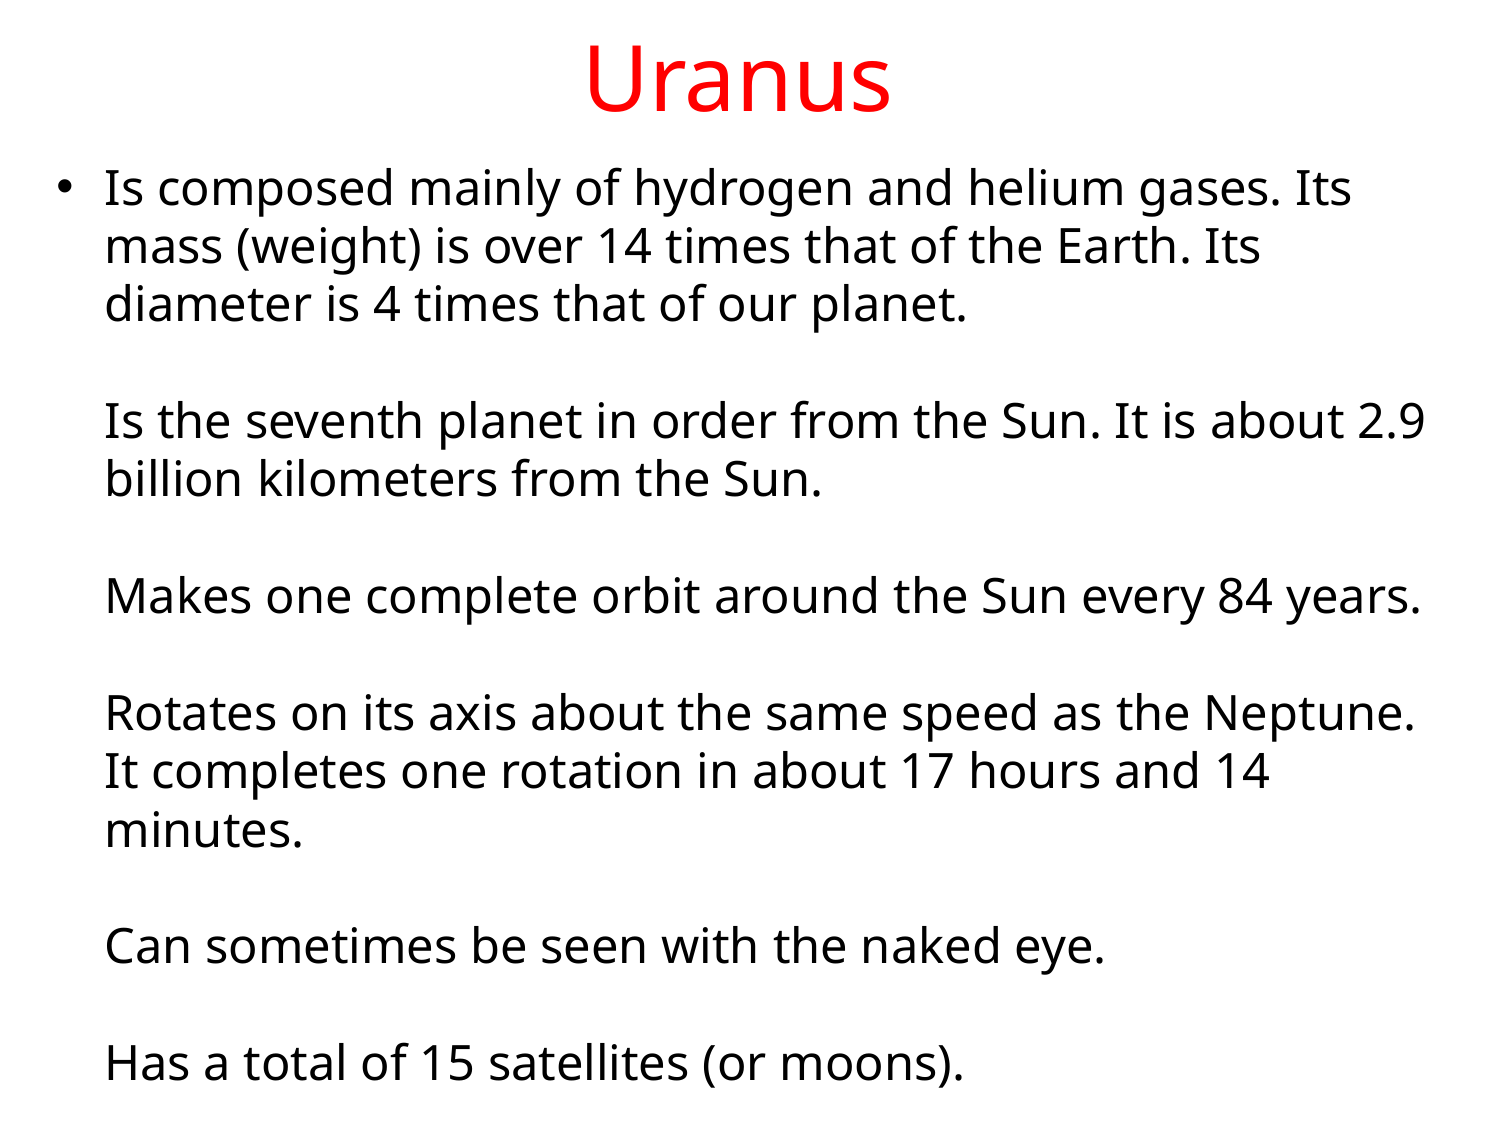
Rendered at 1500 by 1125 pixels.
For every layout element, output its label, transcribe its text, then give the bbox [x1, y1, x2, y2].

list Is composed mainly of hydrogen and helium gases. Its mass (weight) is over 14 times that of the Earth. Its diameter is 4 times that of our planet. Is the seventh planet in order from the Sun. It is about 2.9 billion kilometers from the Sun. Makes one complete orbit around the Sun every 84 years. Rotates on its axis about the same speed as the Neptune. It completes one rotation in about 17 hours and 14 minutes. Can sometimes be seen with the naked eye. Has a total of 15 satellites (or moons). [41, 149, 1459, 1125]
title Uranus [75, 0, 1425, 149]
